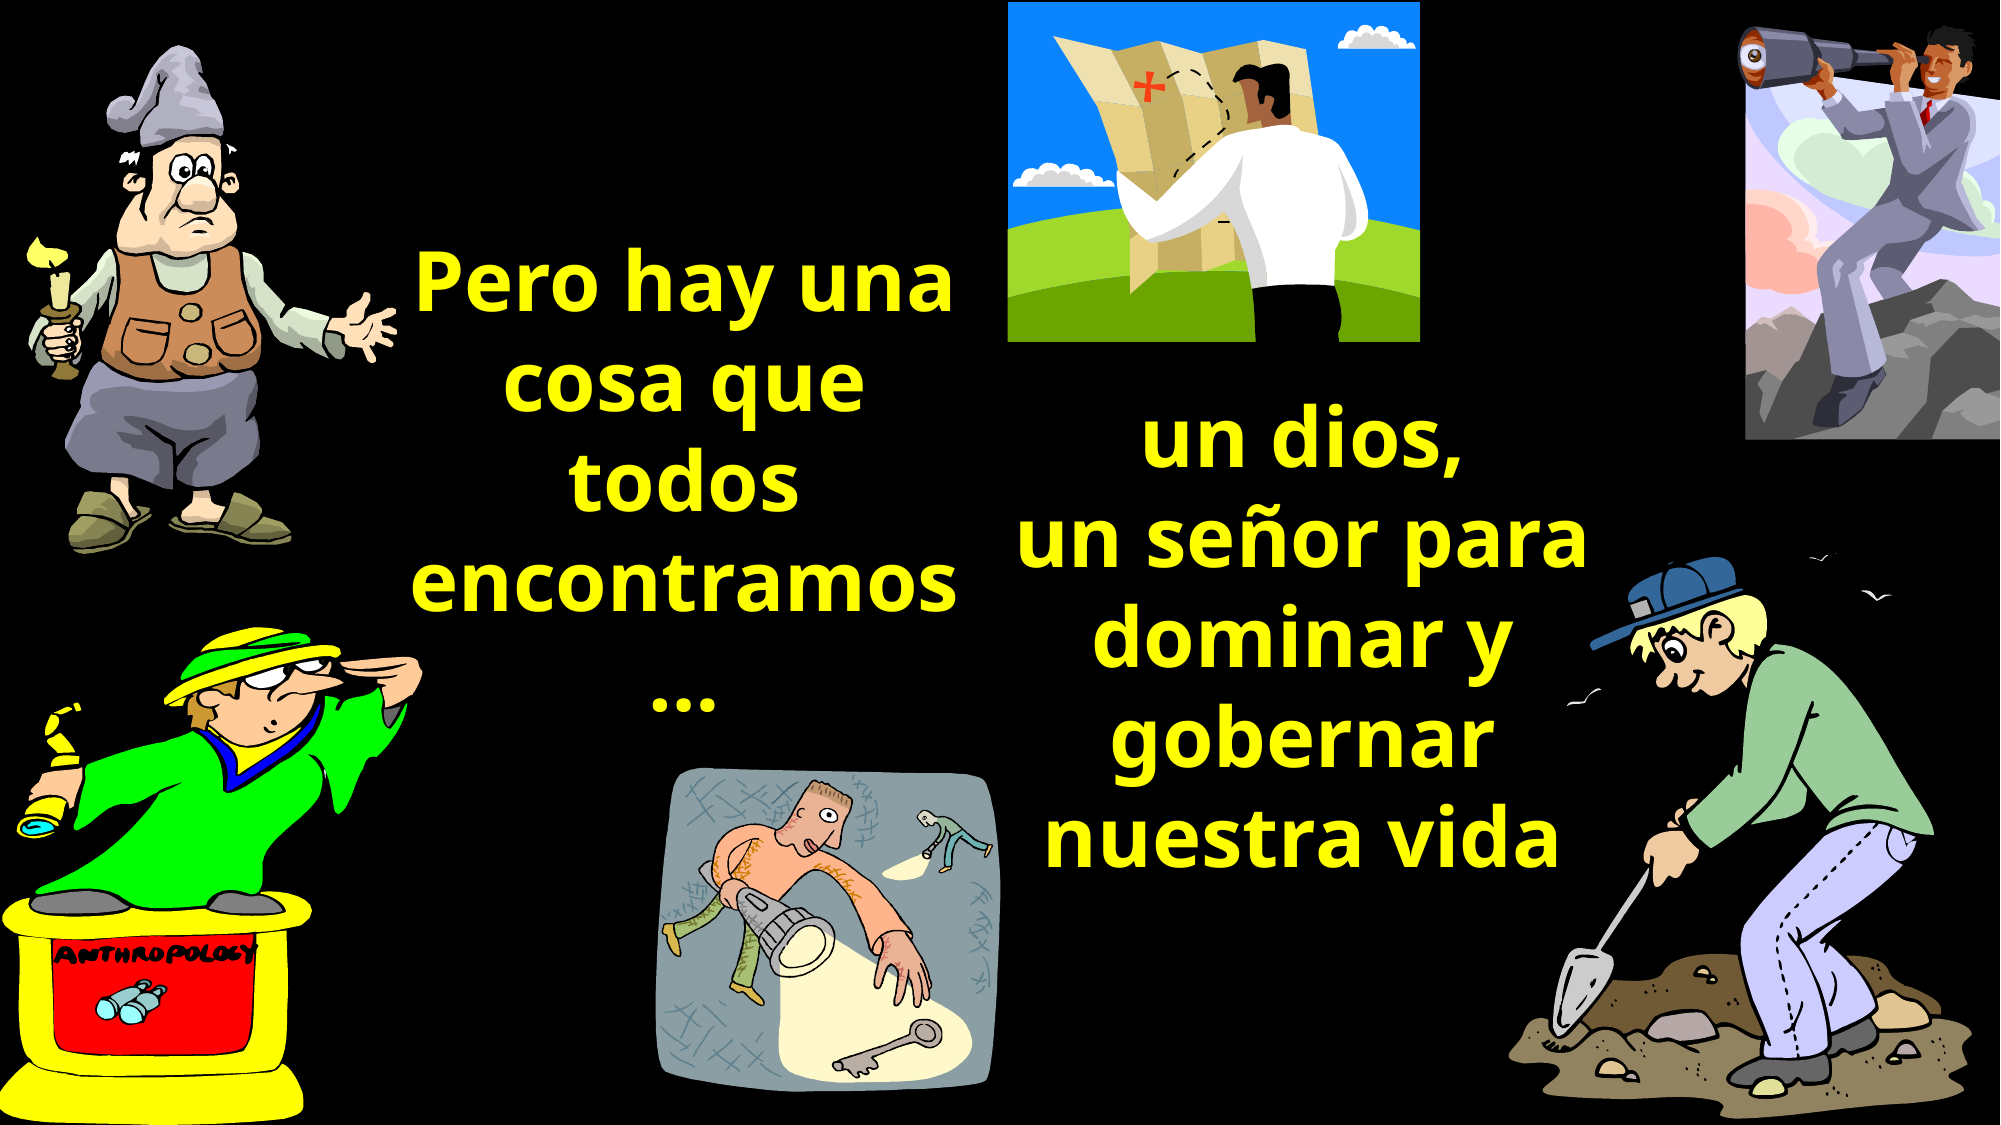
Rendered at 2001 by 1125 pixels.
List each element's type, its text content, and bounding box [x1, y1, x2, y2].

picture [24, 43, 400, 556]
text_box Pero hay una cosa que todos encontramos … [371, 221, 998, 736]
picture [0, 613, 434, 1125]
picture [1007, 2, 1421, 343]
picture [1494, 547, 1976, 1123]
picture [1731, 20, 2000, 446]
text_box un dios, un señor para dominar y gobernar nuestra vida [987, 376, 1619, 892]
picture [648, 760, 1008, 1099]
